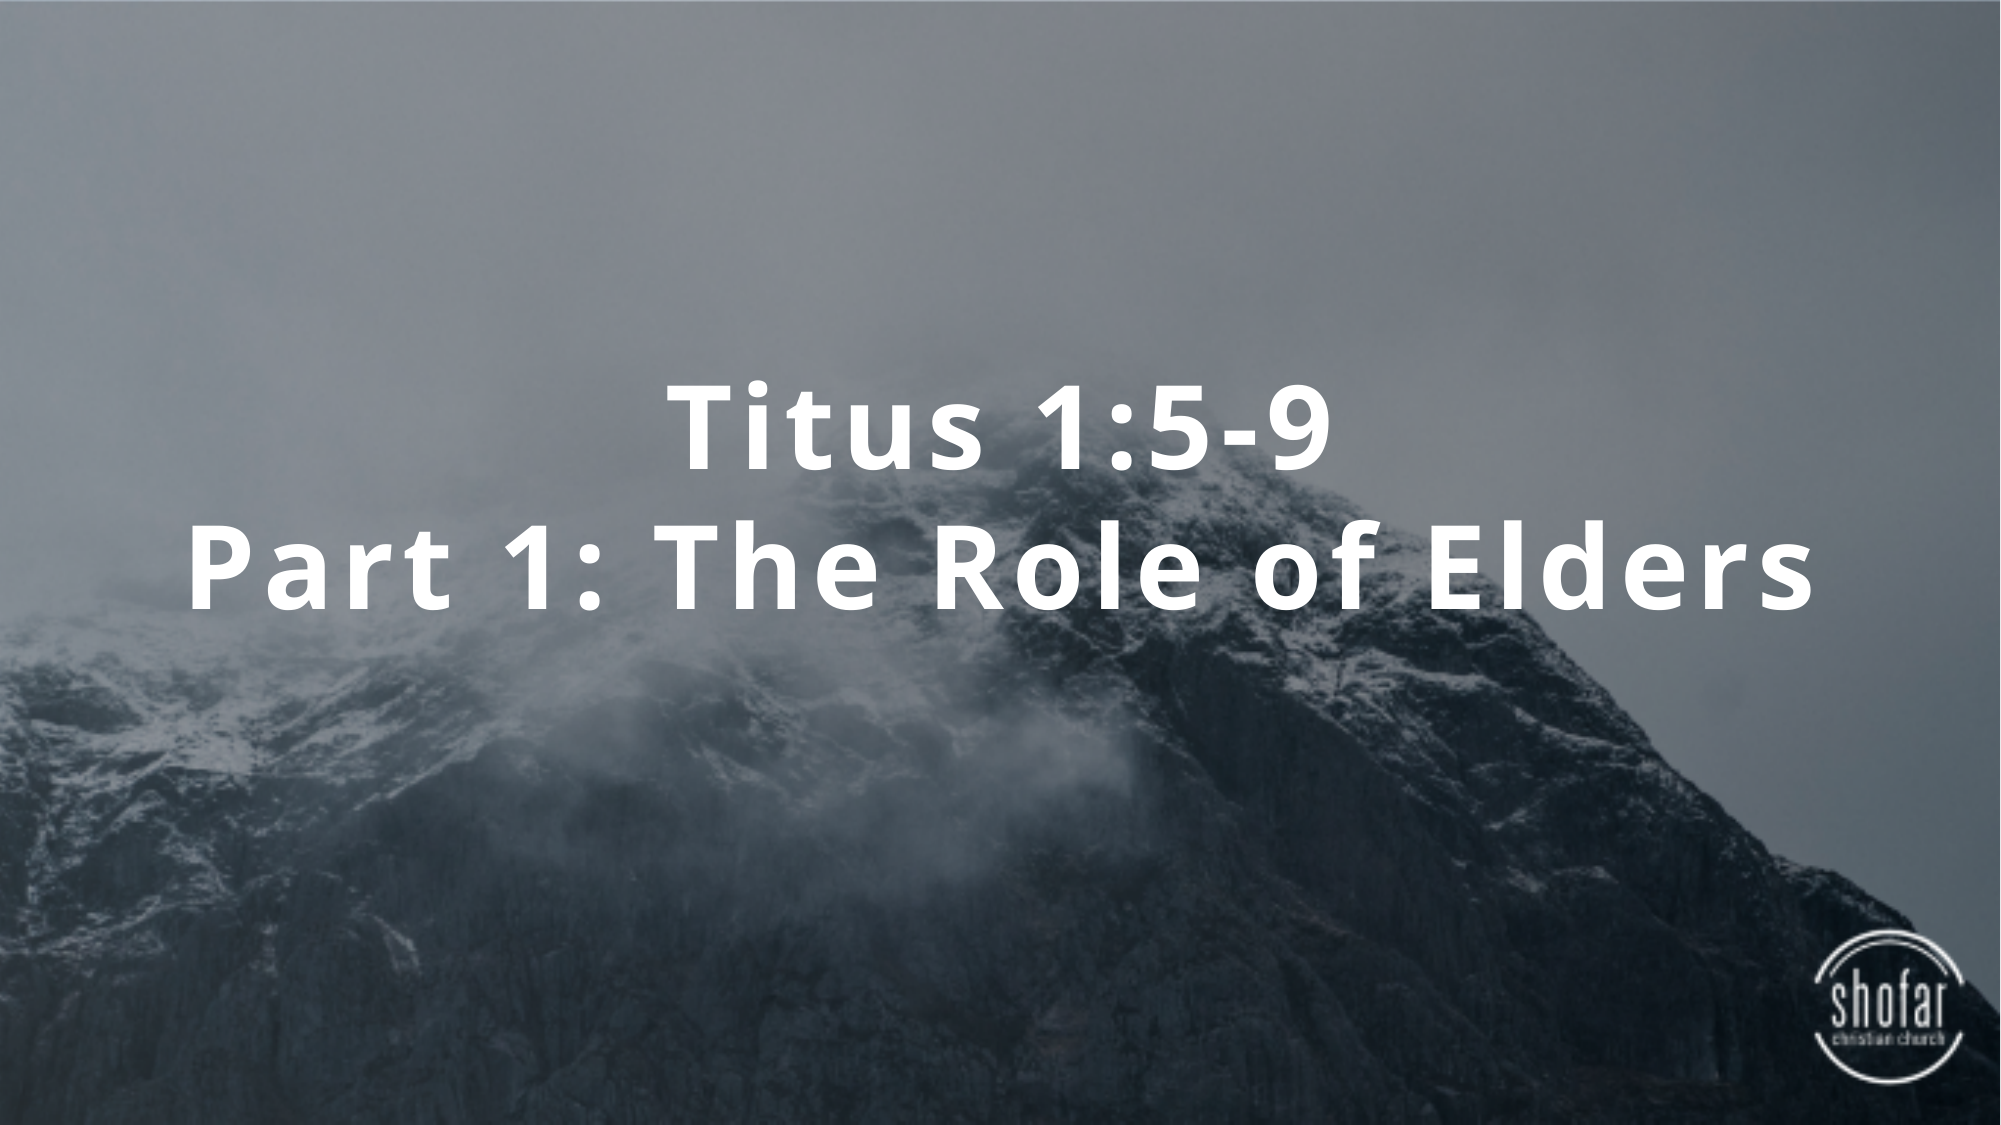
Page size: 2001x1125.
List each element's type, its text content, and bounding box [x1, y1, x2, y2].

text_box Titus 1:5-9 Part 1: The Role of Elders [114, 345, 1886, 641]
picture [0, 0, 2001, 1125]
